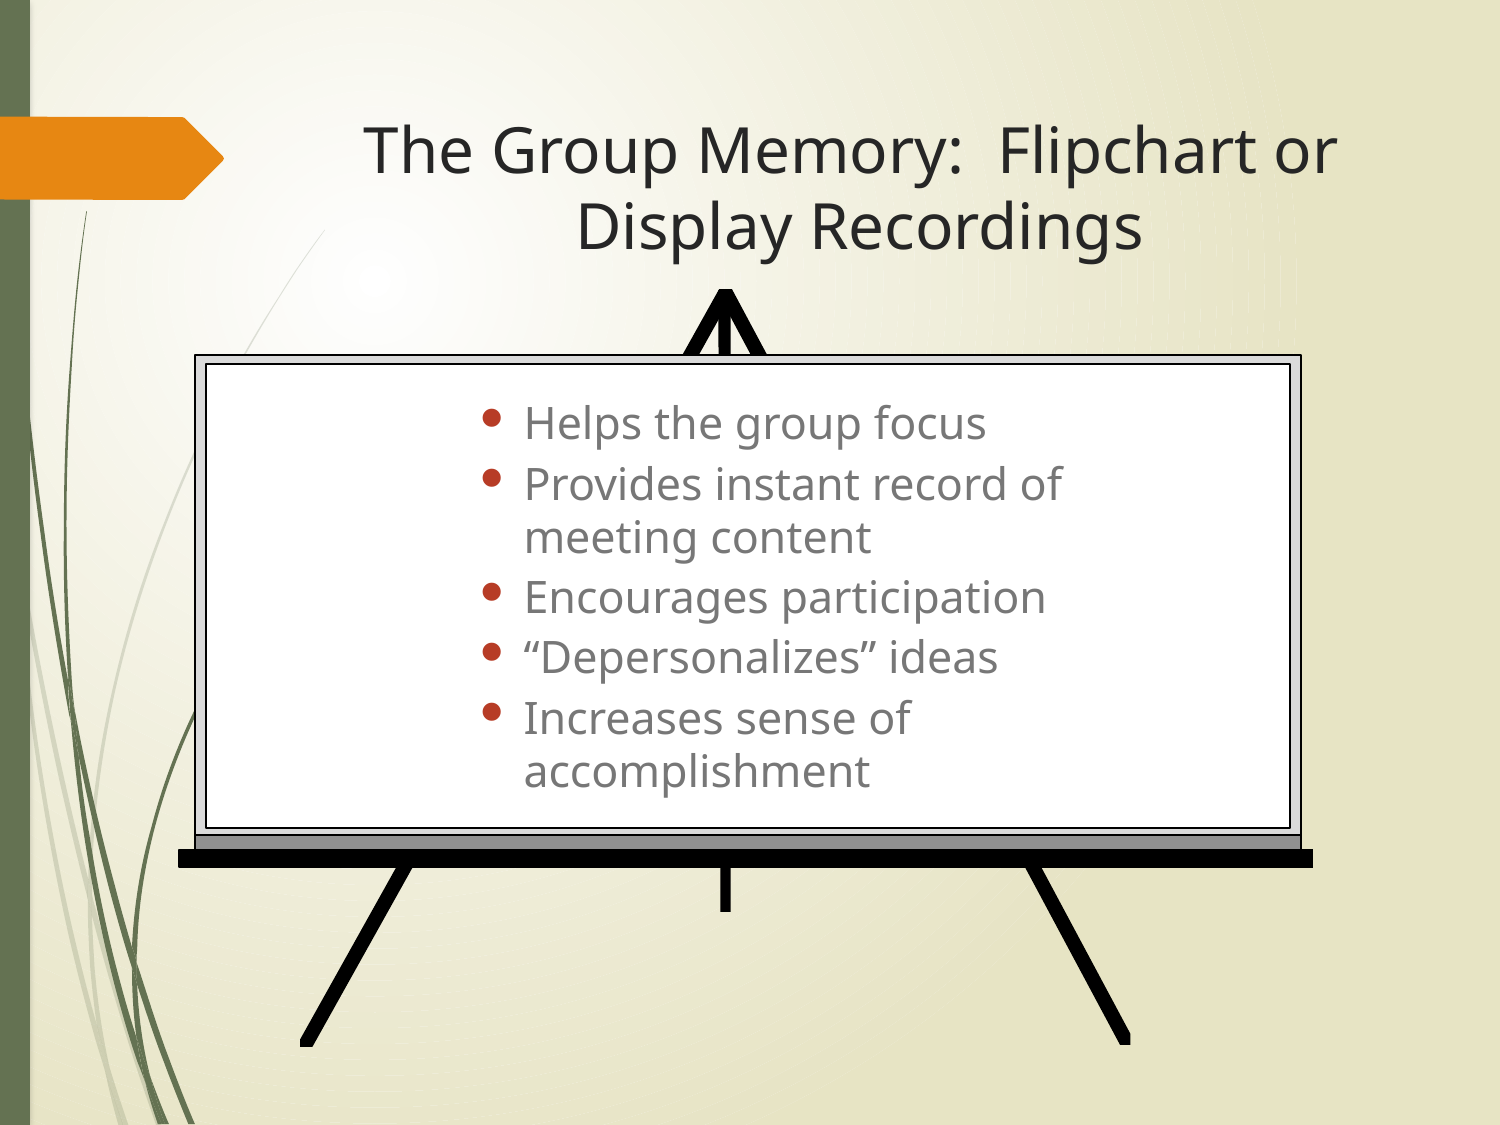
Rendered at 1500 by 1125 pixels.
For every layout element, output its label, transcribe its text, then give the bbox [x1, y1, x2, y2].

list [174, 287, 1314, 1051]
title The Group Memory: Flipchart or Display Recordings [319, 102, 1400, 313]
